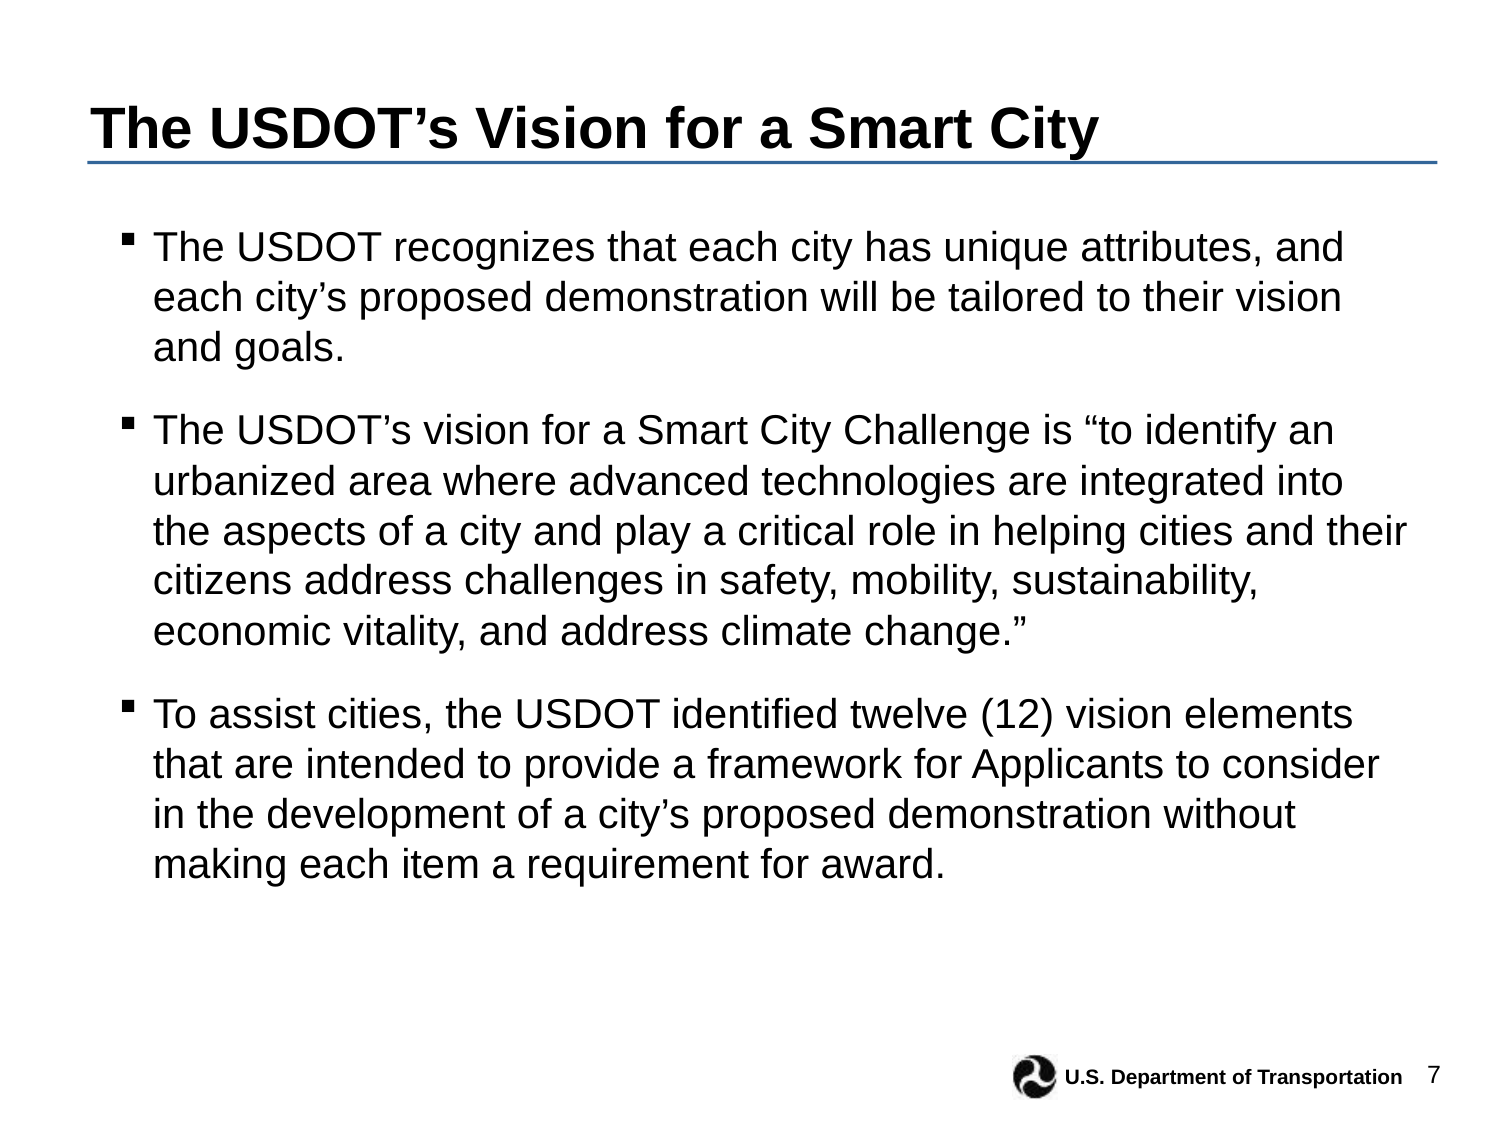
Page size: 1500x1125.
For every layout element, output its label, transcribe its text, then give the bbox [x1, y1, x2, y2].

picture [1012, 1054, 1058, 1100]
title The USDOT’s Vision for a Smart City [74, 62, 1426, 188]
list The USDOT recognizes that each city has unique attributes, and each city’s proposed demonstration will be tailored to their vision and goals. The USDOT’s vision for a Smart City Challenge is “to identify an urbanized area where advanced technologies are integrated into the aspects of a city and play a critical role in helping cities and their citizens address challenges in safety, mobility, sustainability, economic vitality, and address climate change.” To assist cities, the USDOT identified twelve (12) vision elements that are intended to provide a framework for Applicants to consider in the development of a city’s proposed demonstration without making each item a requirement for award. [74, 212, 1426, 956]
